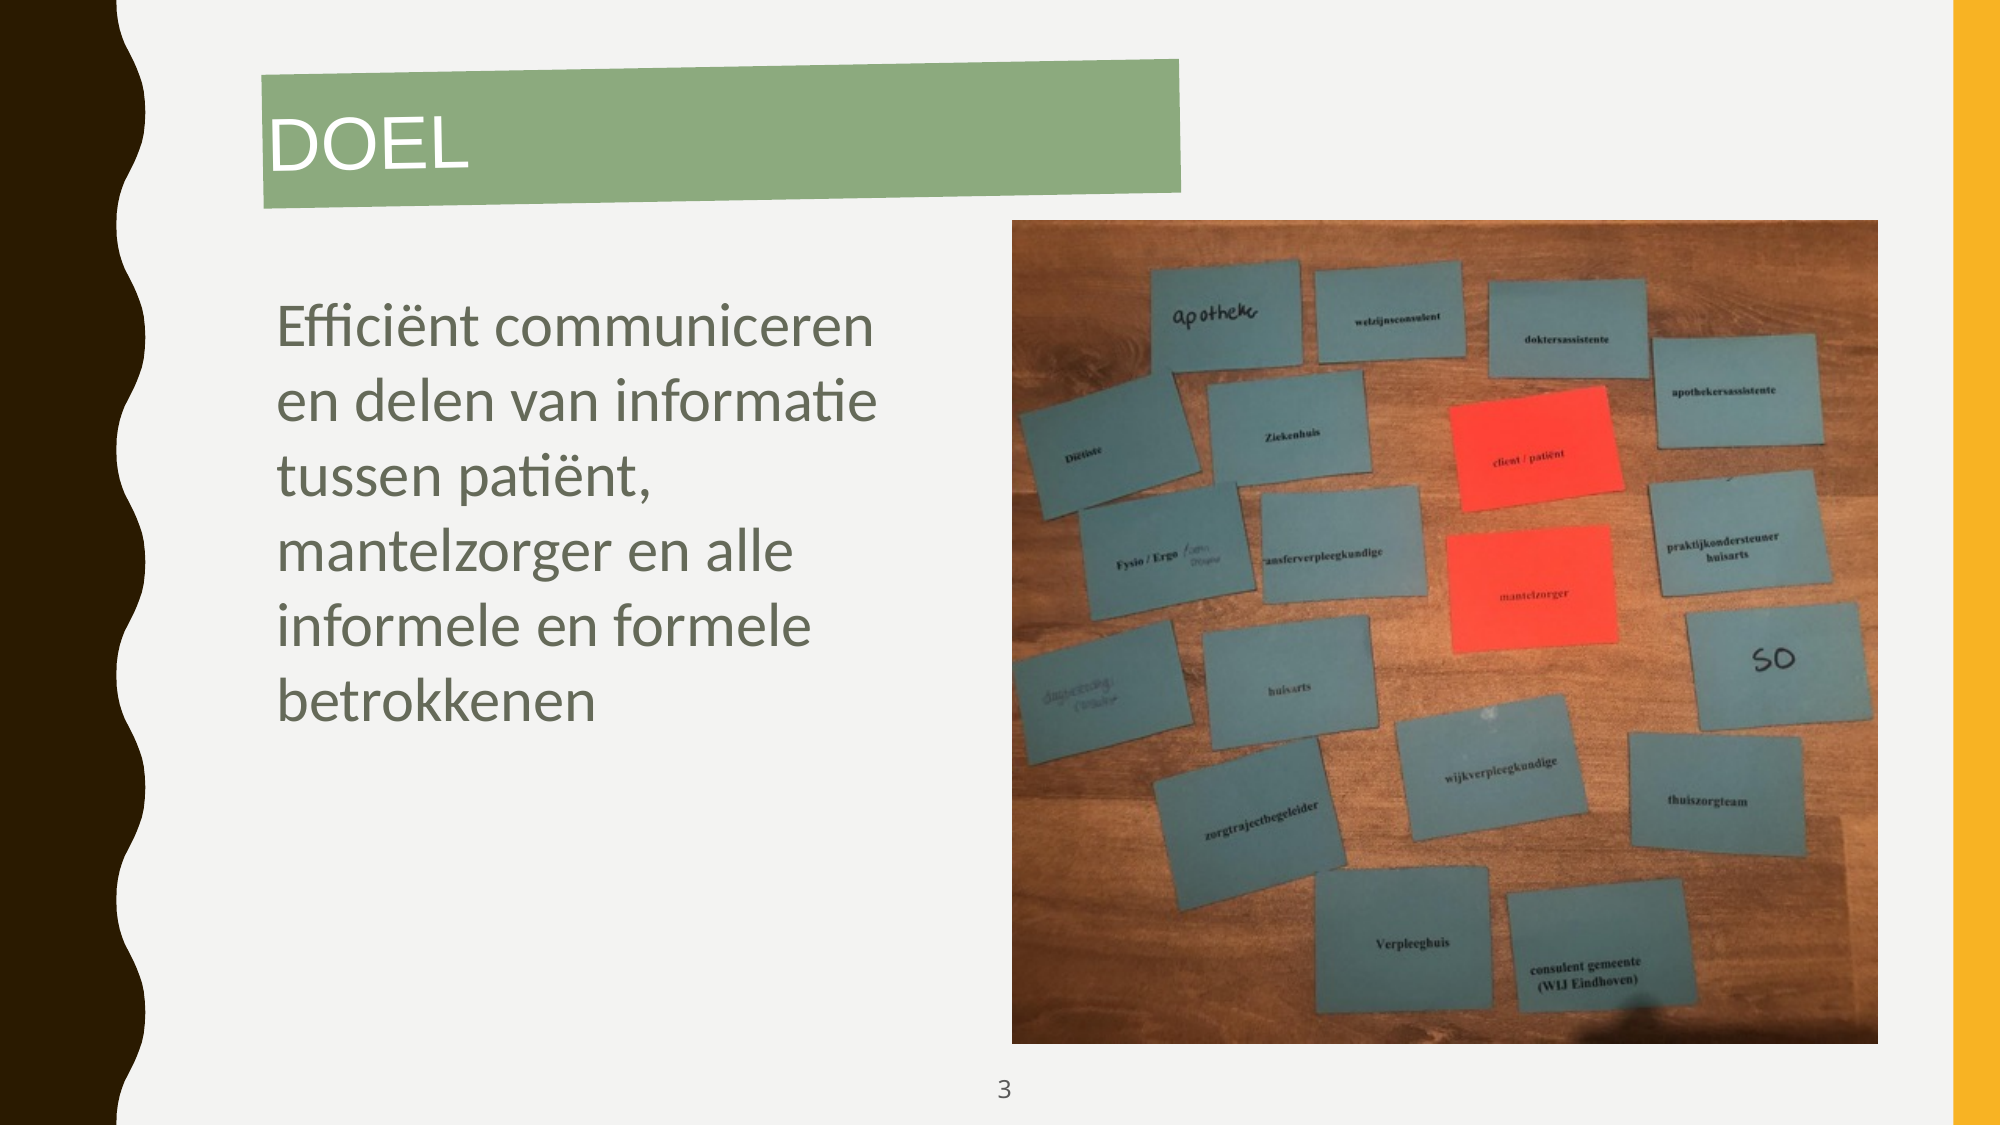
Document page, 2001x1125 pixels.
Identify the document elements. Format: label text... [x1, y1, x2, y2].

picture [1012, 220, 1878, 1044]
text_box DOEL [261, 58, 1182, 209]
text_box Efficiënt communiceren en delen van informatie tussen patiënt, mantelzorger en alle informele en formele betrokkenen [261, 276, 951, 961]
slide_number 3 [986, 1072, 1013, 1110]
